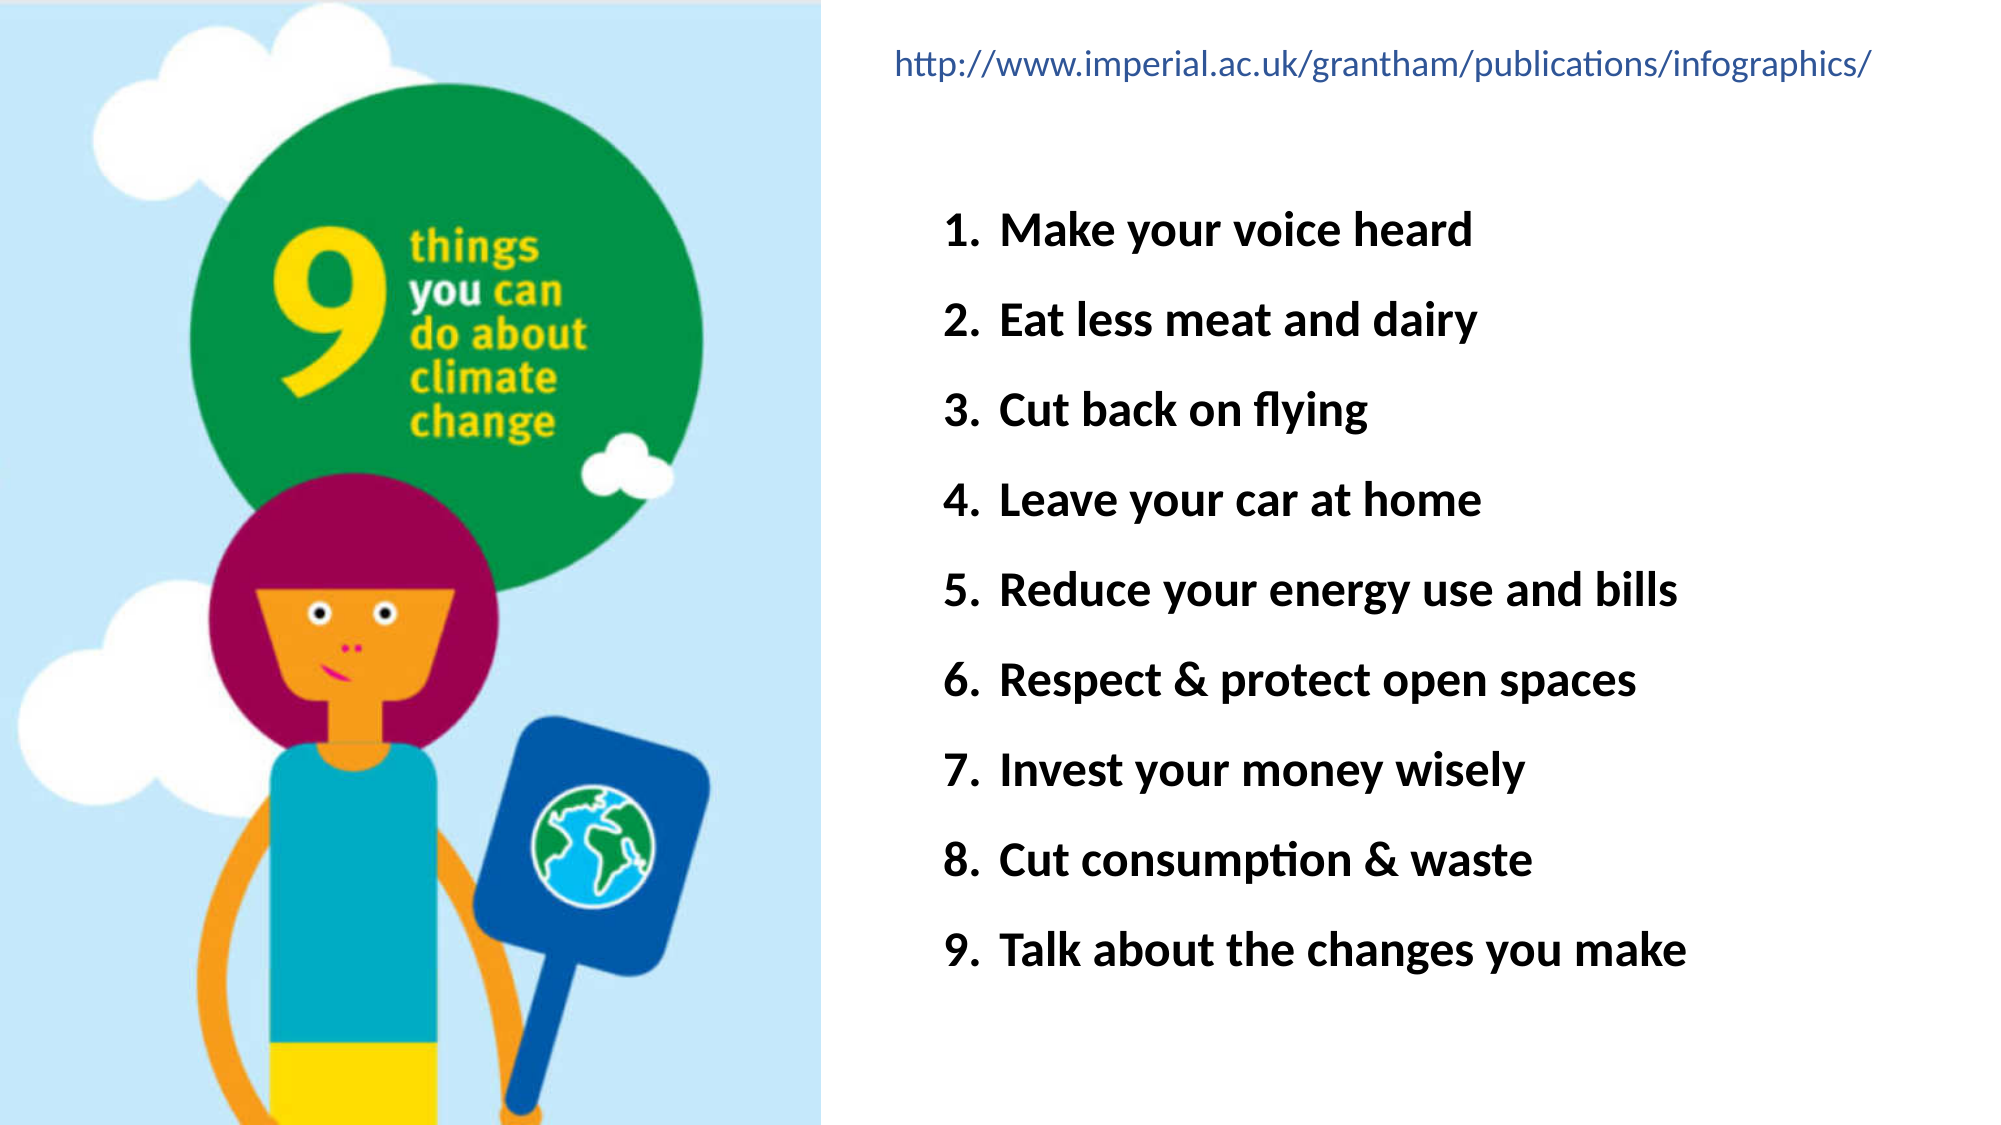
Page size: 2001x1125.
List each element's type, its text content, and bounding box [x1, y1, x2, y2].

text_box http://www.imperial.ac.uk/grantham/publications/infographics/ [879, 32, 1892, 92]
text_box Make your voice heard Eat less meat and dairy Cut back on flying Leave your car at home Reduce your energy use and bills Respect & protect open spaces Invest your money wisely Cut consumption & waste Talk about the changes you make [928, 158, 1703, 1074]
picture [0, 0, 821, 1125]
